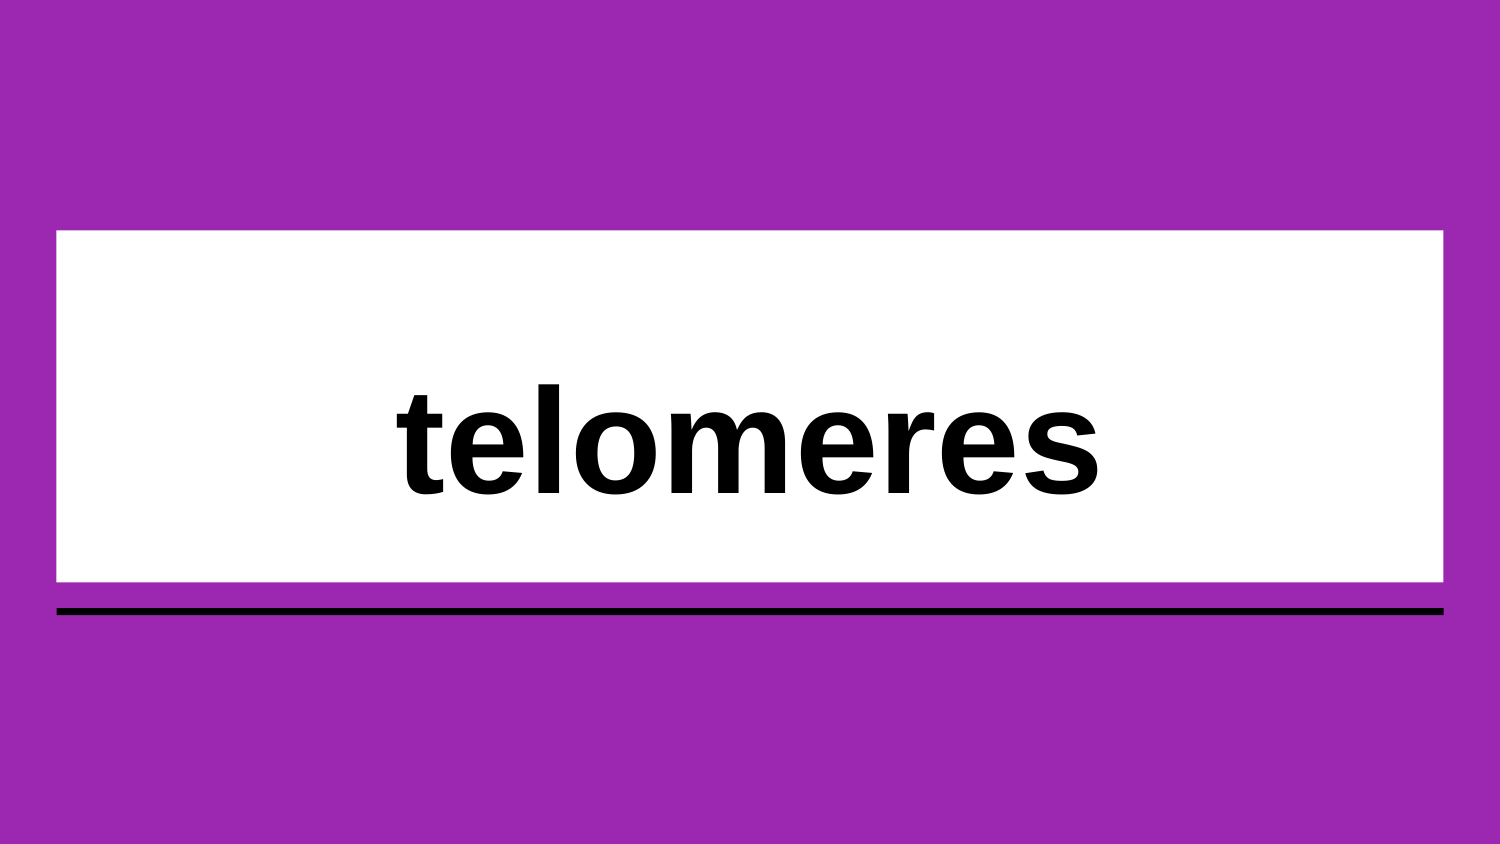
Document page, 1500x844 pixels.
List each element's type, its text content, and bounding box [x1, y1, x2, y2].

title telomeres [56, 230, 1444, 583]
